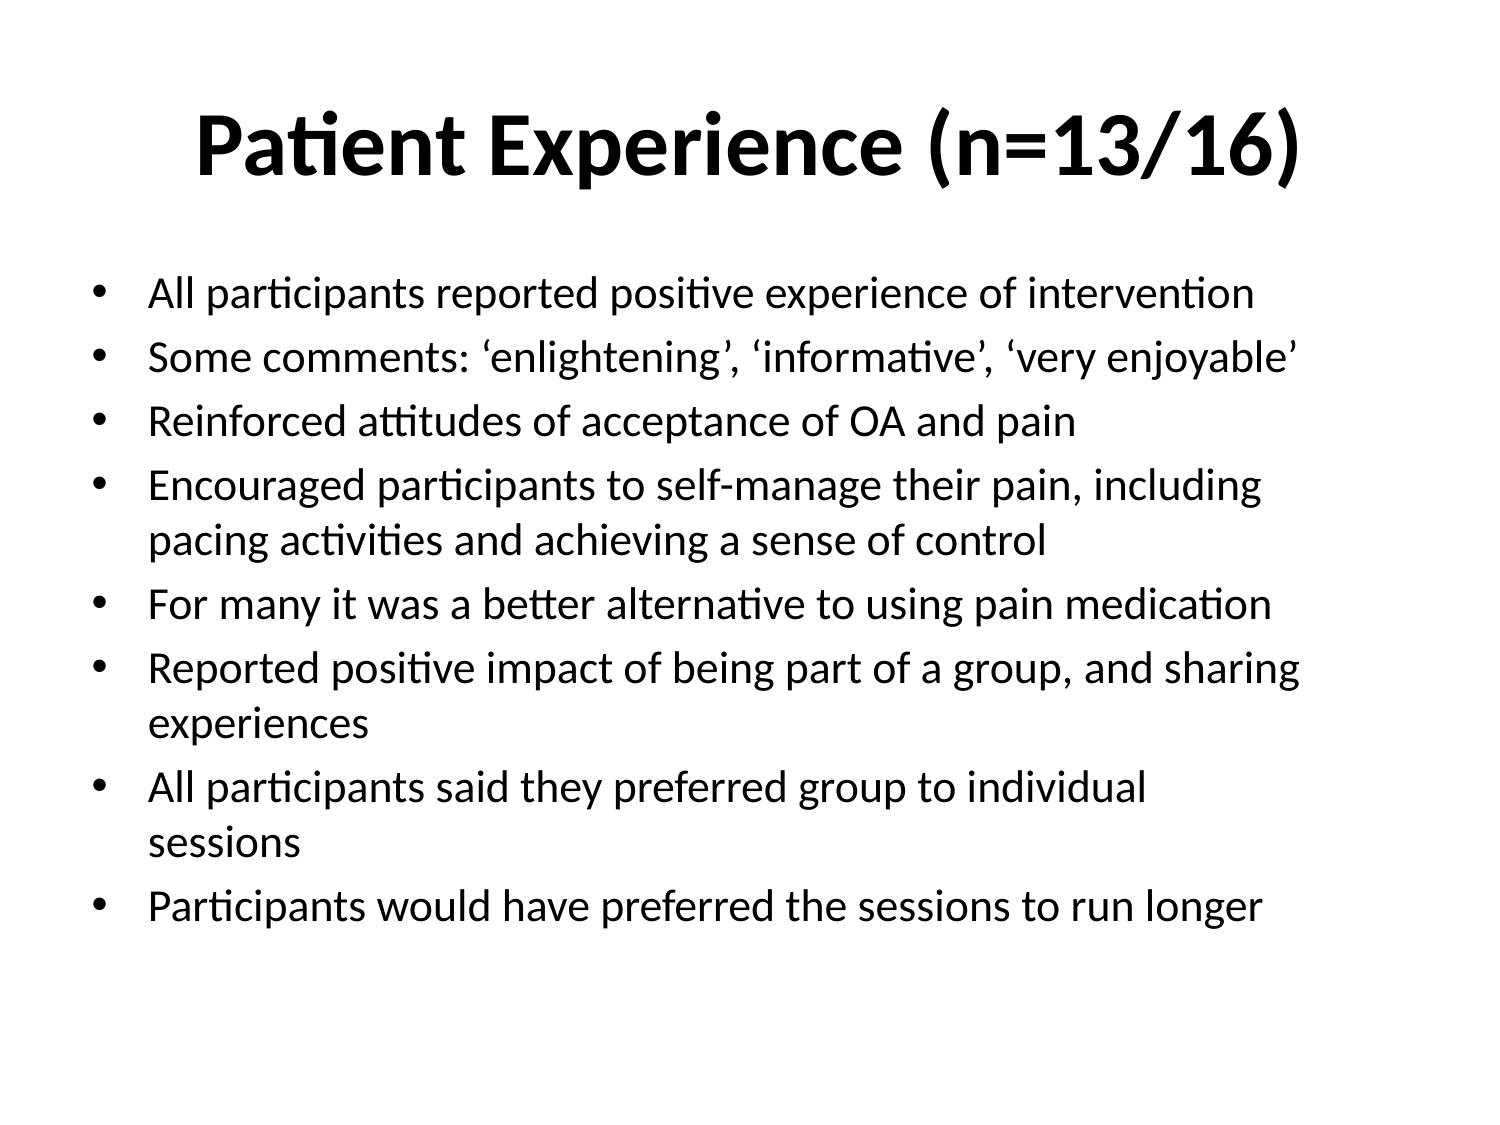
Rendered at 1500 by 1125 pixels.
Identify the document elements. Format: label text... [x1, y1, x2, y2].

title Patient Experience (n=13/16) [75, 45, 1425, 233]
list All participants reported positive experience of intervention Some comments: ‘enlightening’, ‘informative’, ‘very enjoyable’ Reinforced attitudes of acceptance of OA and pain Encouraged participants to self-manage their pain, including pacing activities and achieving a sense of control For many it was a better alternative to using pain medication Reported positive impact of being part of a group, and sharing experiences All participants said they preferred group to individual sessions Participants would have preferred the sessions to run longer [76, 255, 1327, 1020]
